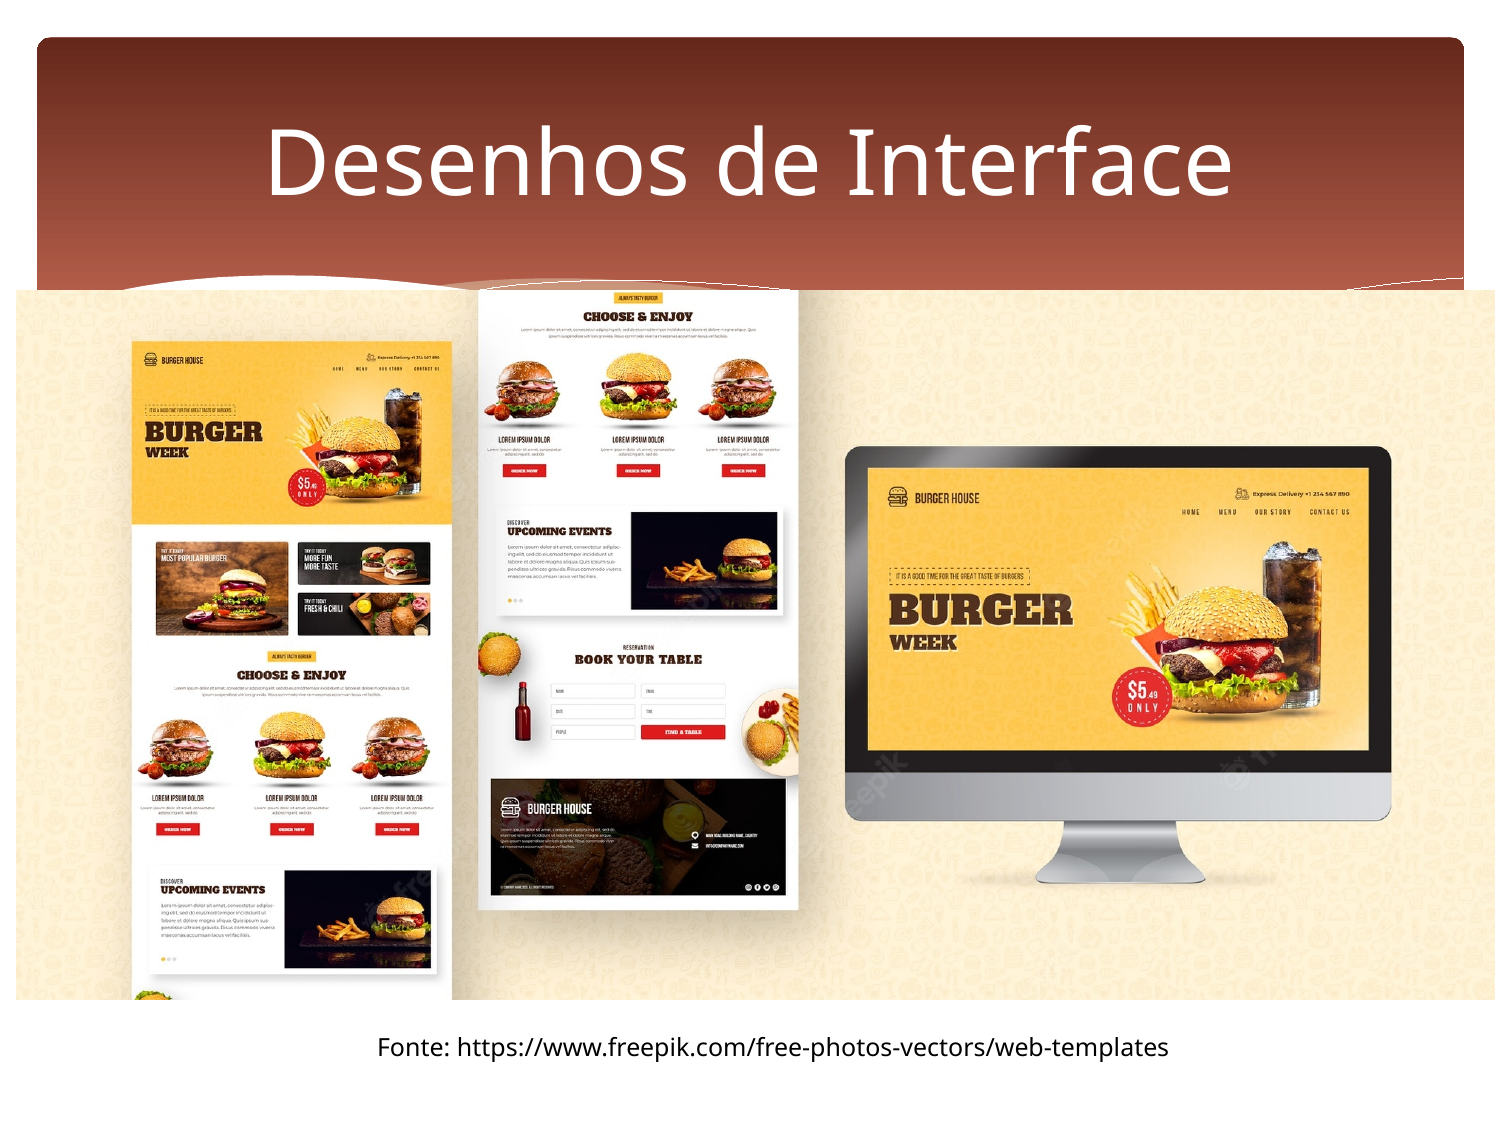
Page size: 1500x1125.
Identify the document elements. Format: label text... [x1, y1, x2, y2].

title Desenhos de Interface [75, 55, 1425, 261]
picture [15, 290, 1496, 1001]
text_box Fonte: https://www.freepik.com/free-photos-vectors/web-templates [362, 1024, 1186, 1069]
